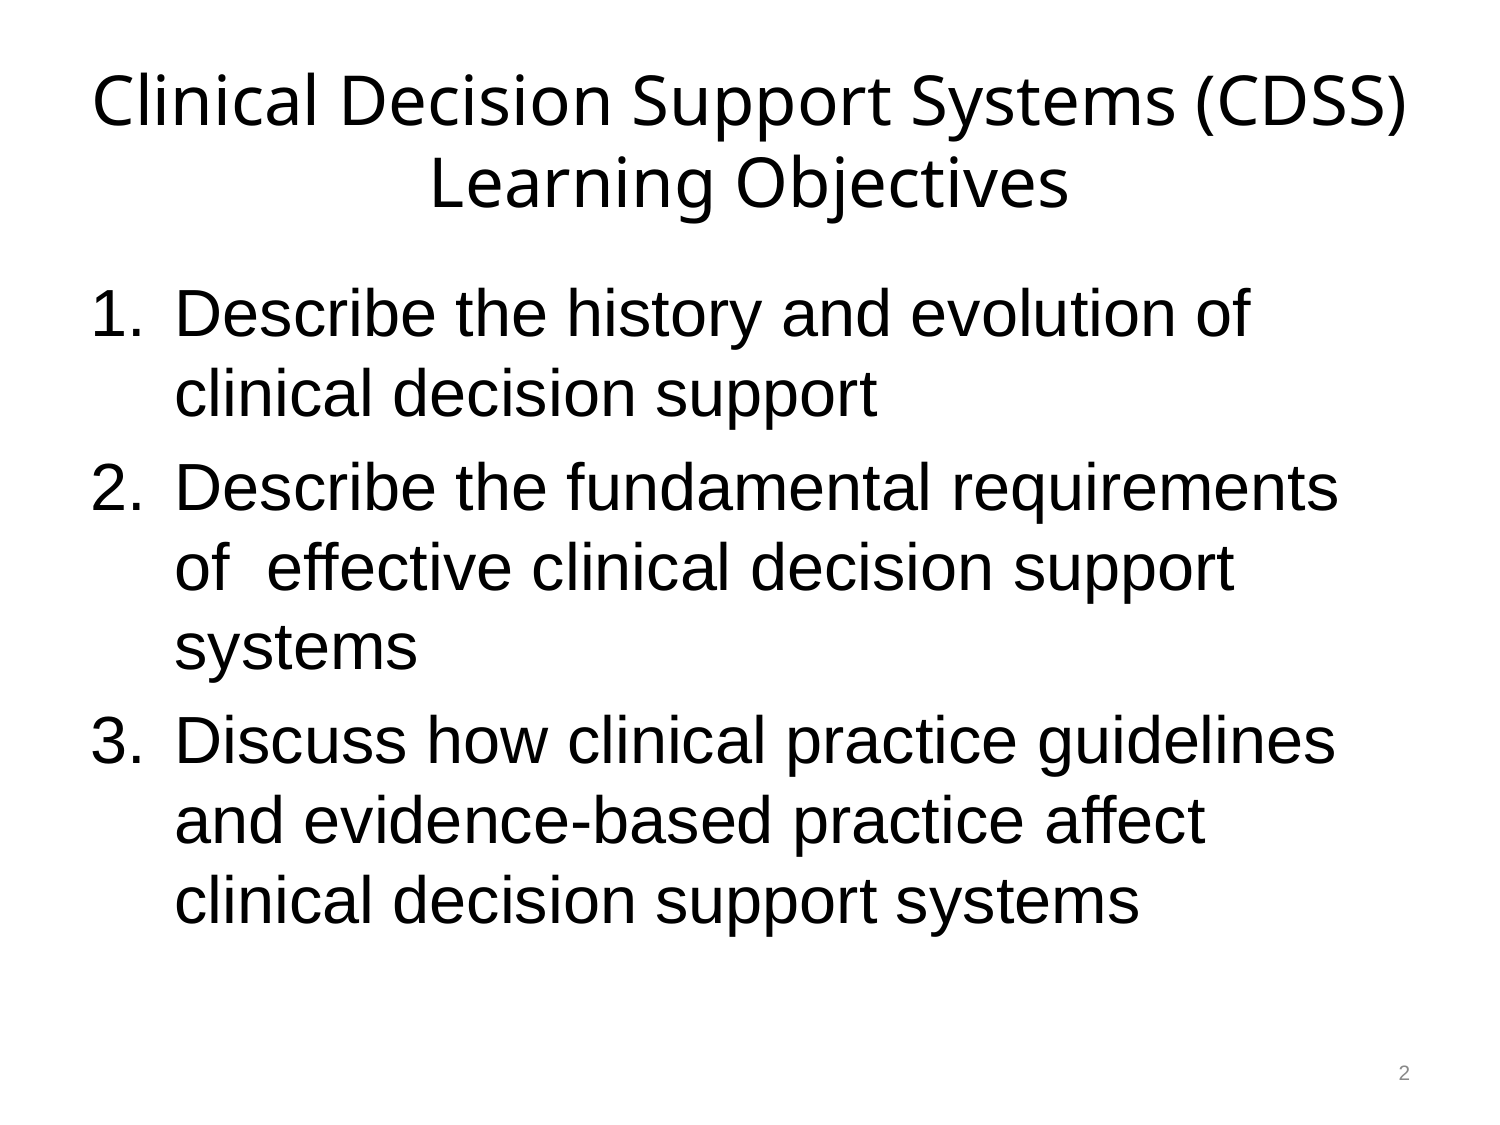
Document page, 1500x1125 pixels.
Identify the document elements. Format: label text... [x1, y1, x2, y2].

list Describe the history and evolution of clinical decision support Describe the fundamental requirements of effective clinical decision support systems Discuss how clinical practice guidelines and evidence-based practice affect clinical decision support systems [75, 262, 1425, 1013]
slide_number 2 [1341, 1027, 1425, 1118]
title Clinical Decision Support Systems (CDSS) Learning Objectives [75, 45, 1425, 233]
